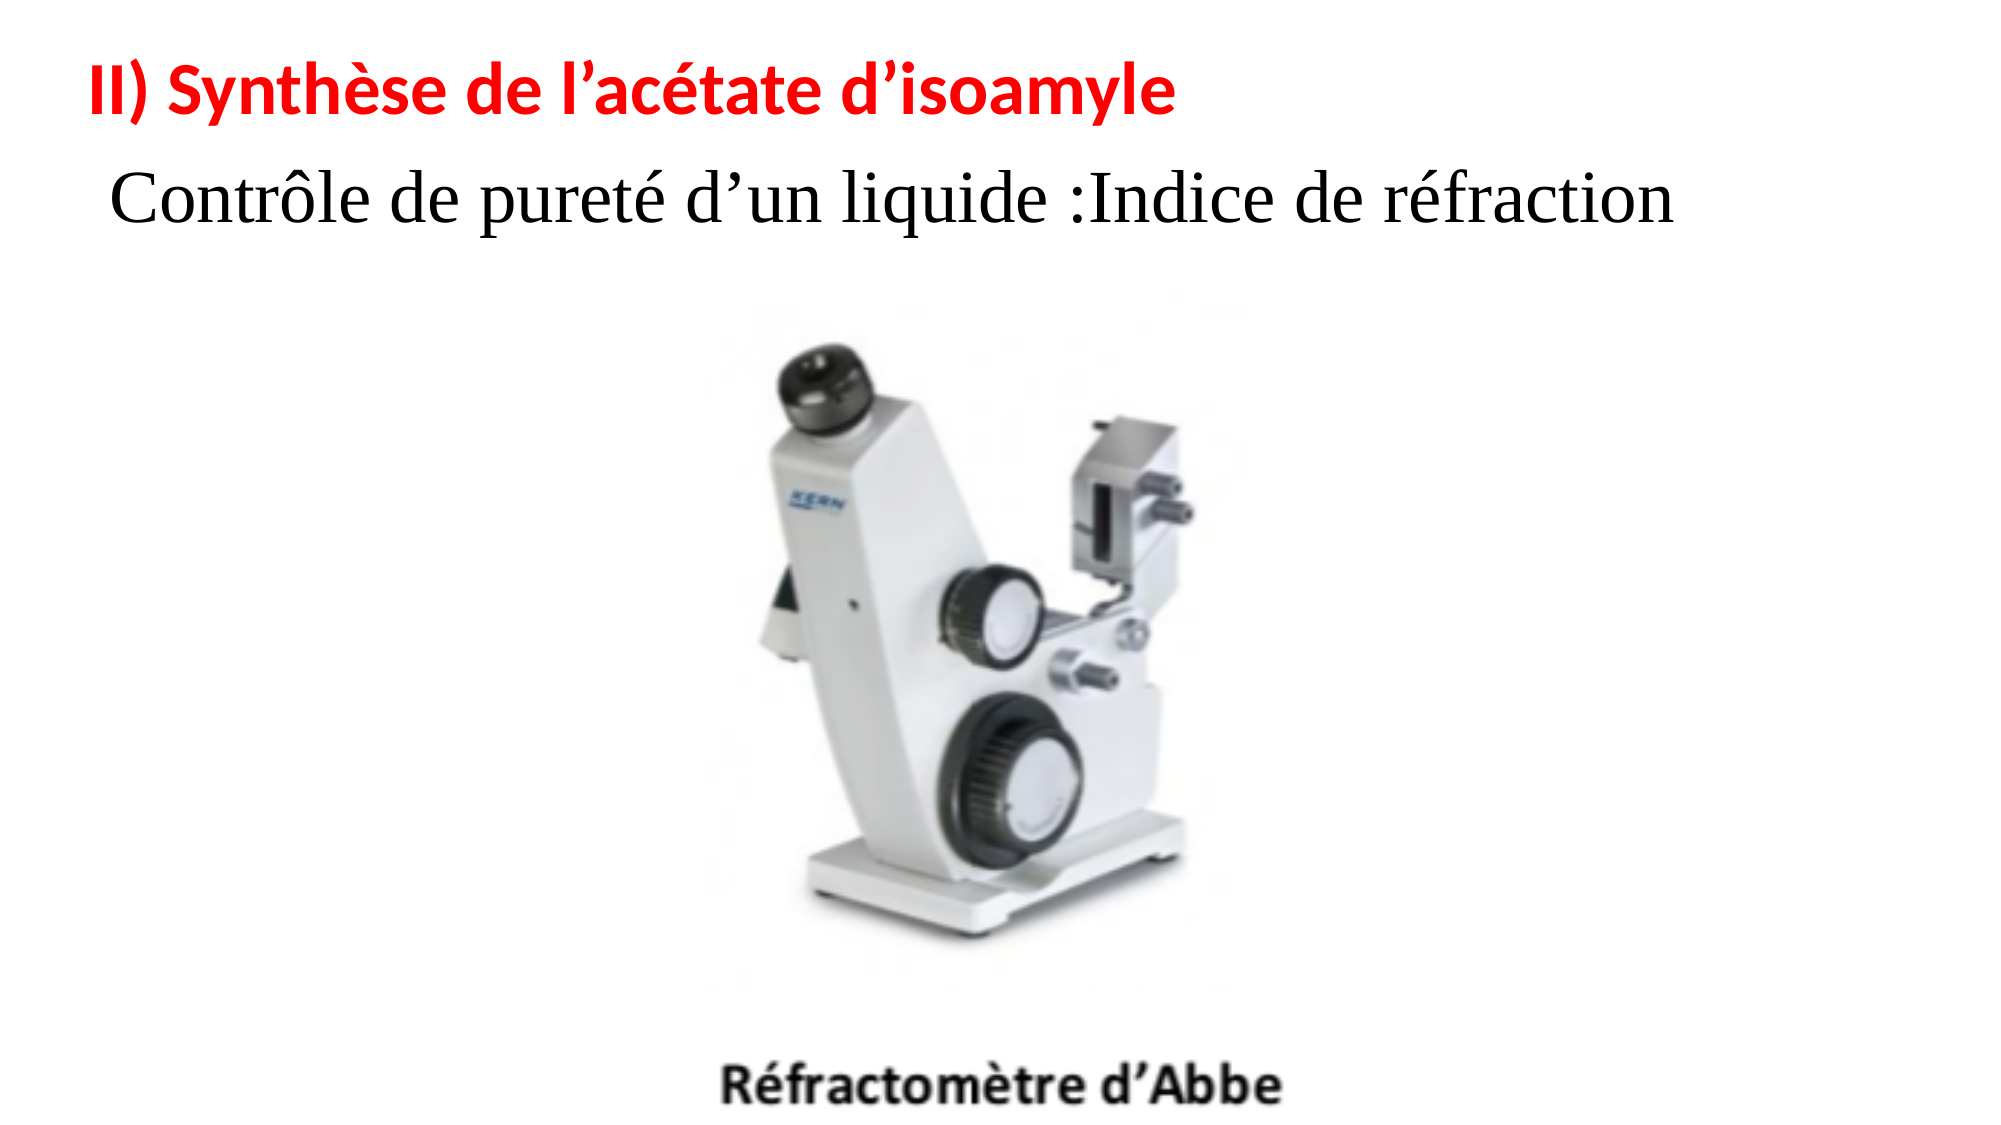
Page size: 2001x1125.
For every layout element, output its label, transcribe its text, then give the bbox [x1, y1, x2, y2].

text_box II) Synthèse de l’acétate d’isoamyle [72, 32, 1477, 138]
picture [661, 251, 1408, 1125]
text_box Contrôle de pureté d’un liquide :Indice de réfraction [94, 89, 1820, 308]
